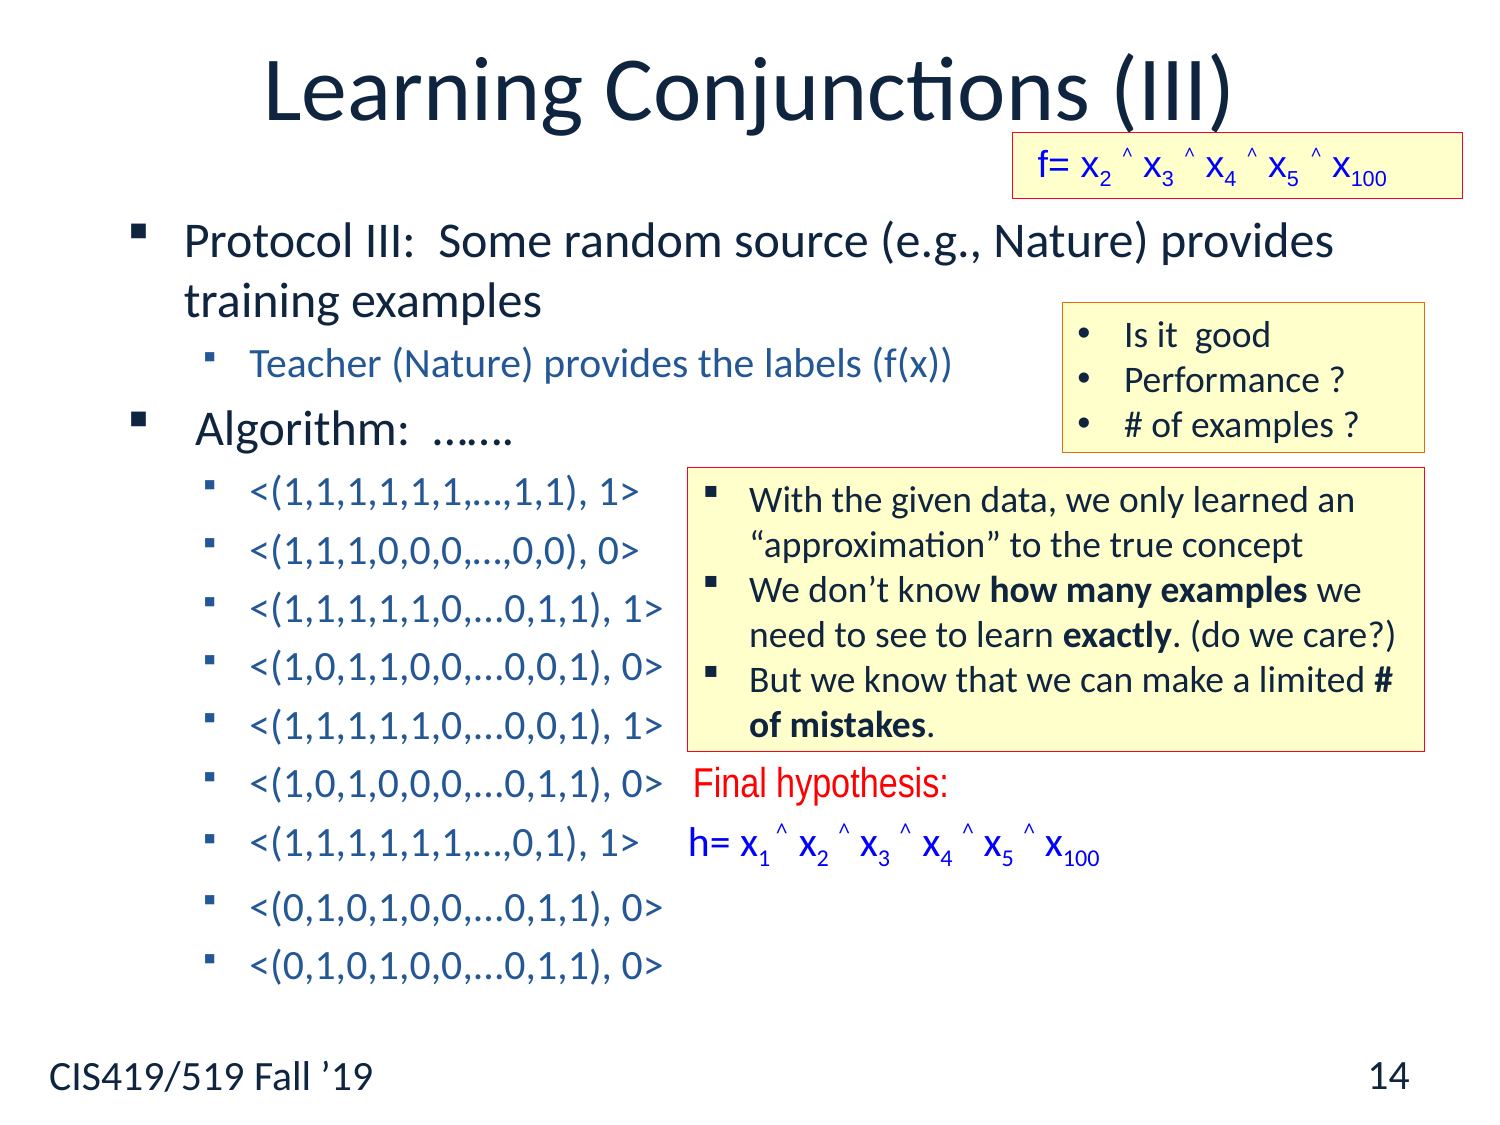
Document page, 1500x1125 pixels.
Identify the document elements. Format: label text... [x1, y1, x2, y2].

list Protocol III: Some random source (e.g., Nature) provides training examples Teacher (Nature) provides the labels (f(x)) Algorithm: ……. <(1,1,1,1,1,1,…,1,1), 1> <(1,1,1,0,0,0,…,0,0), 0> <(1,1,1,1,1,0,...0,1,1), 1> <(1,0,1,1,0,0,...0,0,1), 0> <(1,1,1,1,1,0,...0,0,1), 1> <(1,0,1,0,0,0,...0,1,1), 0> Final hypothesis: <(1,1,1,1,1,1,…,0,1), 1> h= x1 ˄ x2 ˄ x3 ˄ x4 ˄ x5 ˄ x100 <(0,1,0,1,0,0,...0,1,1), 0> <(0,1,0,1,0,0,...0,1,1), 0> [112, 200, 1388, 1018]
slide_number 14 [1074, 1042, 1425, 1103]
text_box With the given data, we only learned an “approximation” to the true concept We don’t know how many examples we need to see to learn exactly. (do we care?) But we know that we can make a limited # of mistakes. [687, 467, 1425, 752]
text_box Is it good Performance ? # of examples ? [1062, 302, 1425, 453]
title Learning Conjunctions (III) [112, 5, 1388, 163]
text_box f= x2 ˄ x3 ˄ x4 ˄ x5 ˄ x100 [1012, 132, 1463, 199]
